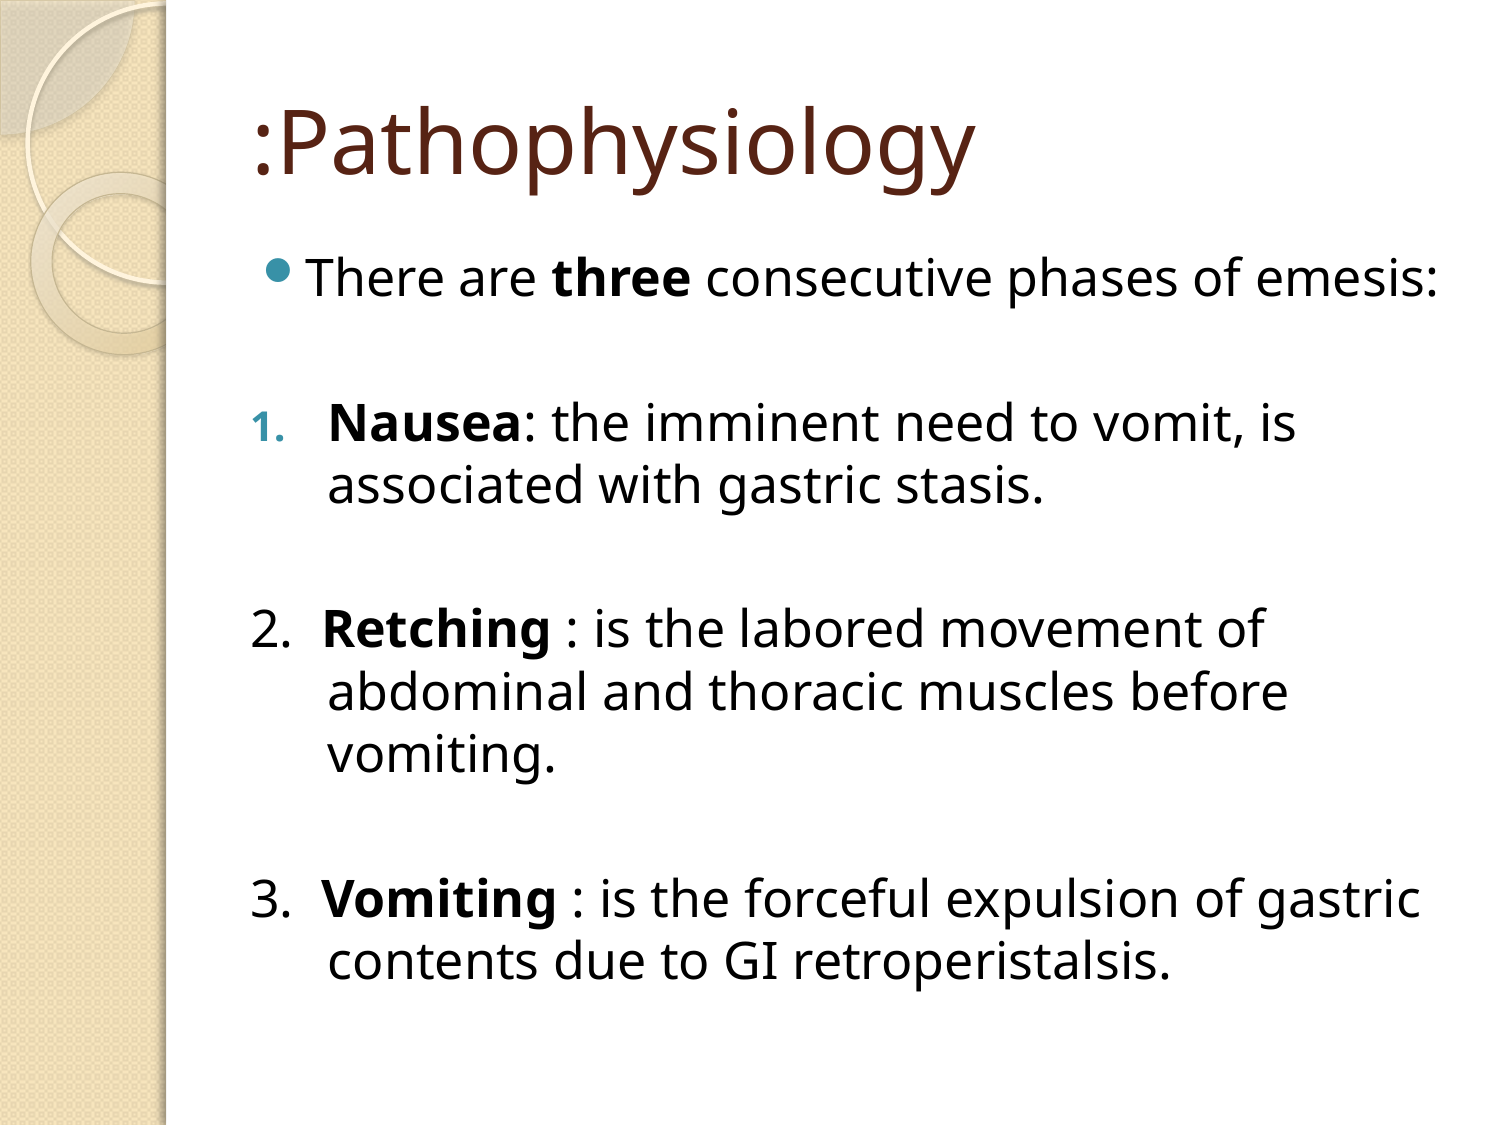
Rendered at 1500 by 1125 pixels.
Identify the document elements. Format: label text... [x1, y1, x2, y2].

list There are three consecutive phases of emesis: Nausea: the imminent need to vomit, is associated with gastric stasis. 2. Retching : is the labored movement of abdominal and thoracic muscles before vomiting. 3. Vomiting : is the forceful expulsion of gastric contents due to GI retroperistalsis. [235, 237, 1466, 1025]
title Pathophysiology: [235, 45, 1466, 233]
